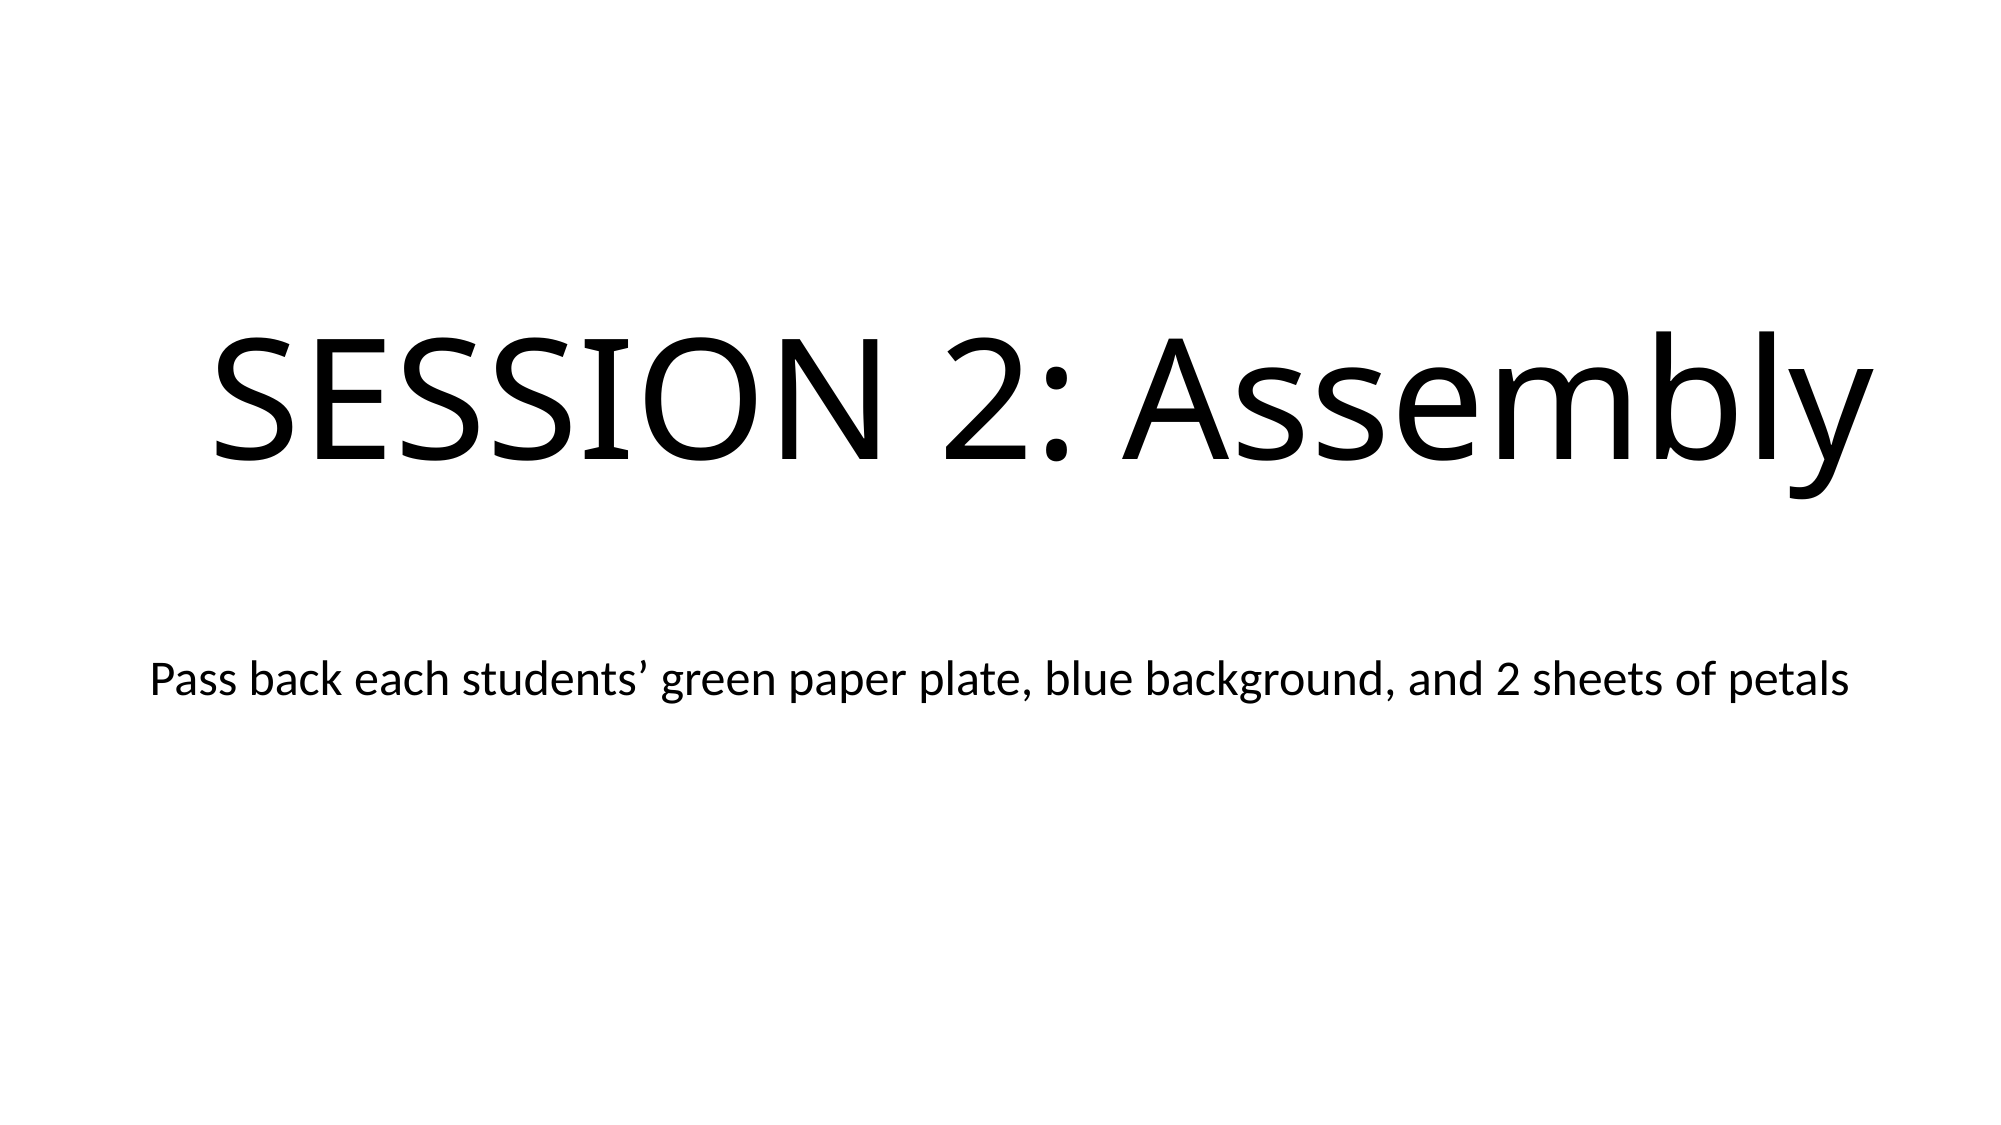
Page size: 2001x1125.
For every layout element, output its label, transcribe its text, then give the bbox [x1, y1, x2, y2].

text_box Pass back each students’ green paper plate, blue background, and 2 sheets of petals [134, 637, 1866, 713]
title SESSION 2: Assembly [193, 296, 1919, 515]
